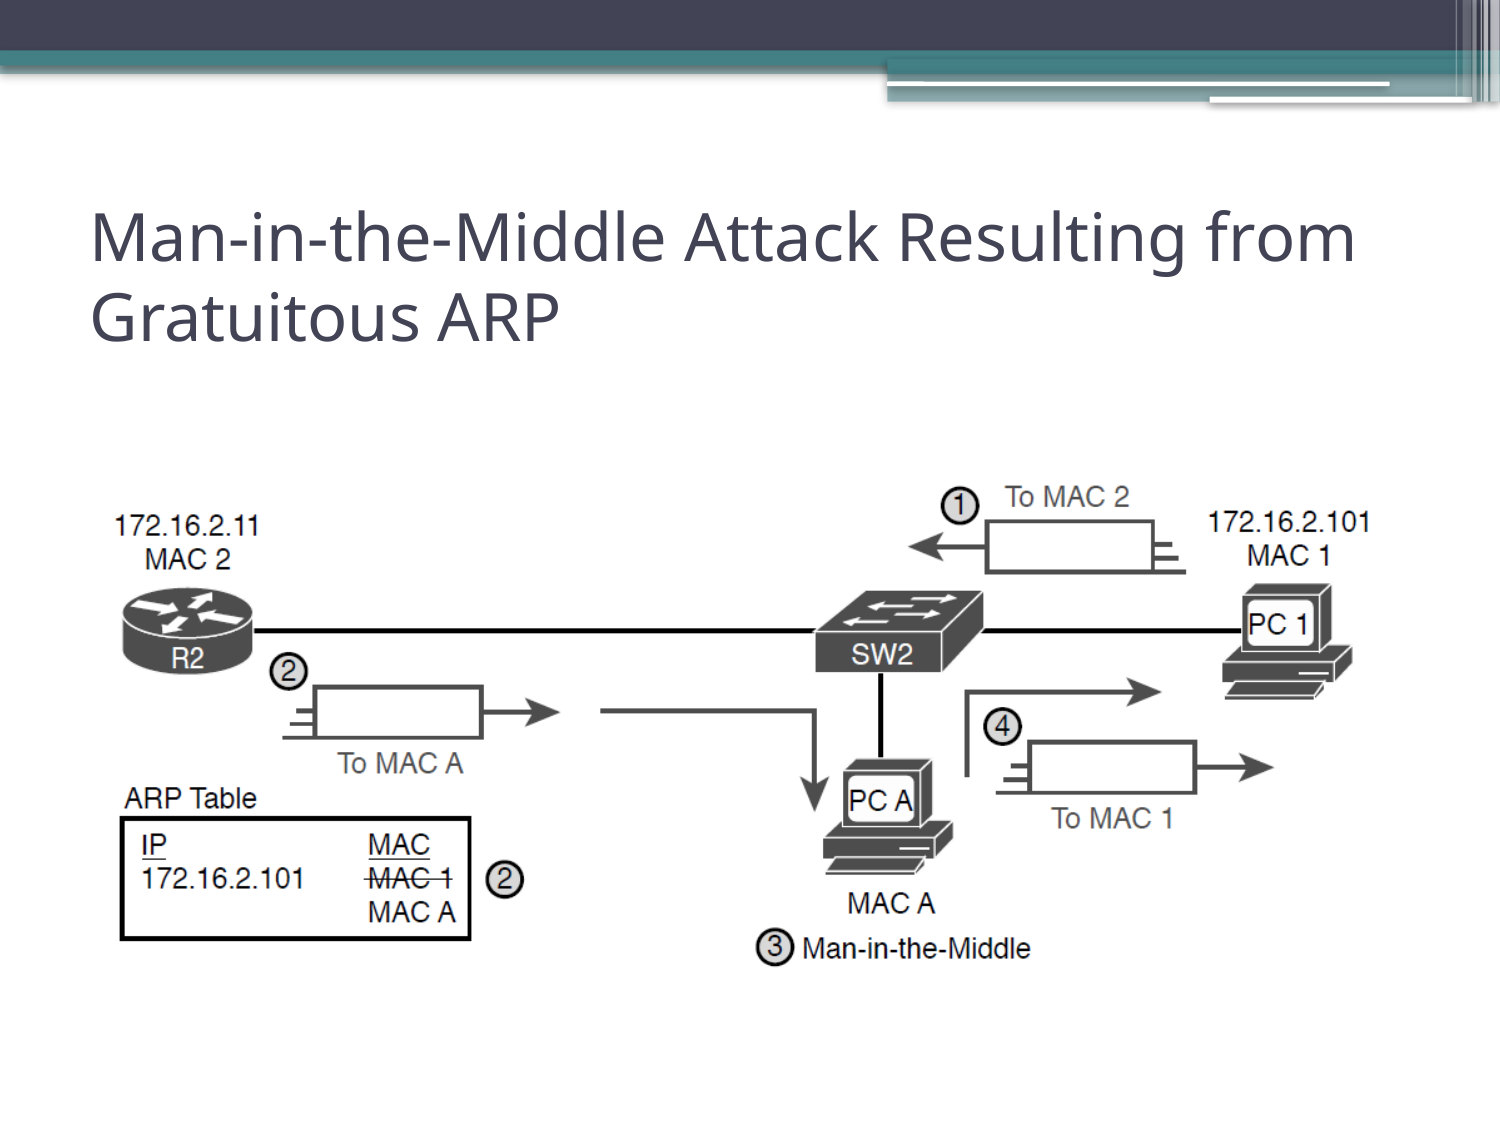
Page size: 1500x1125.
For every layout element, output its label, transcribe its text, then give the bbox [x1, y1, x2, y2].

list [96, 467, 1404, 981]
title Man-in-the-Middle Attack Resulting from Gratuitous ARP [75, 187, 1425, 363]
